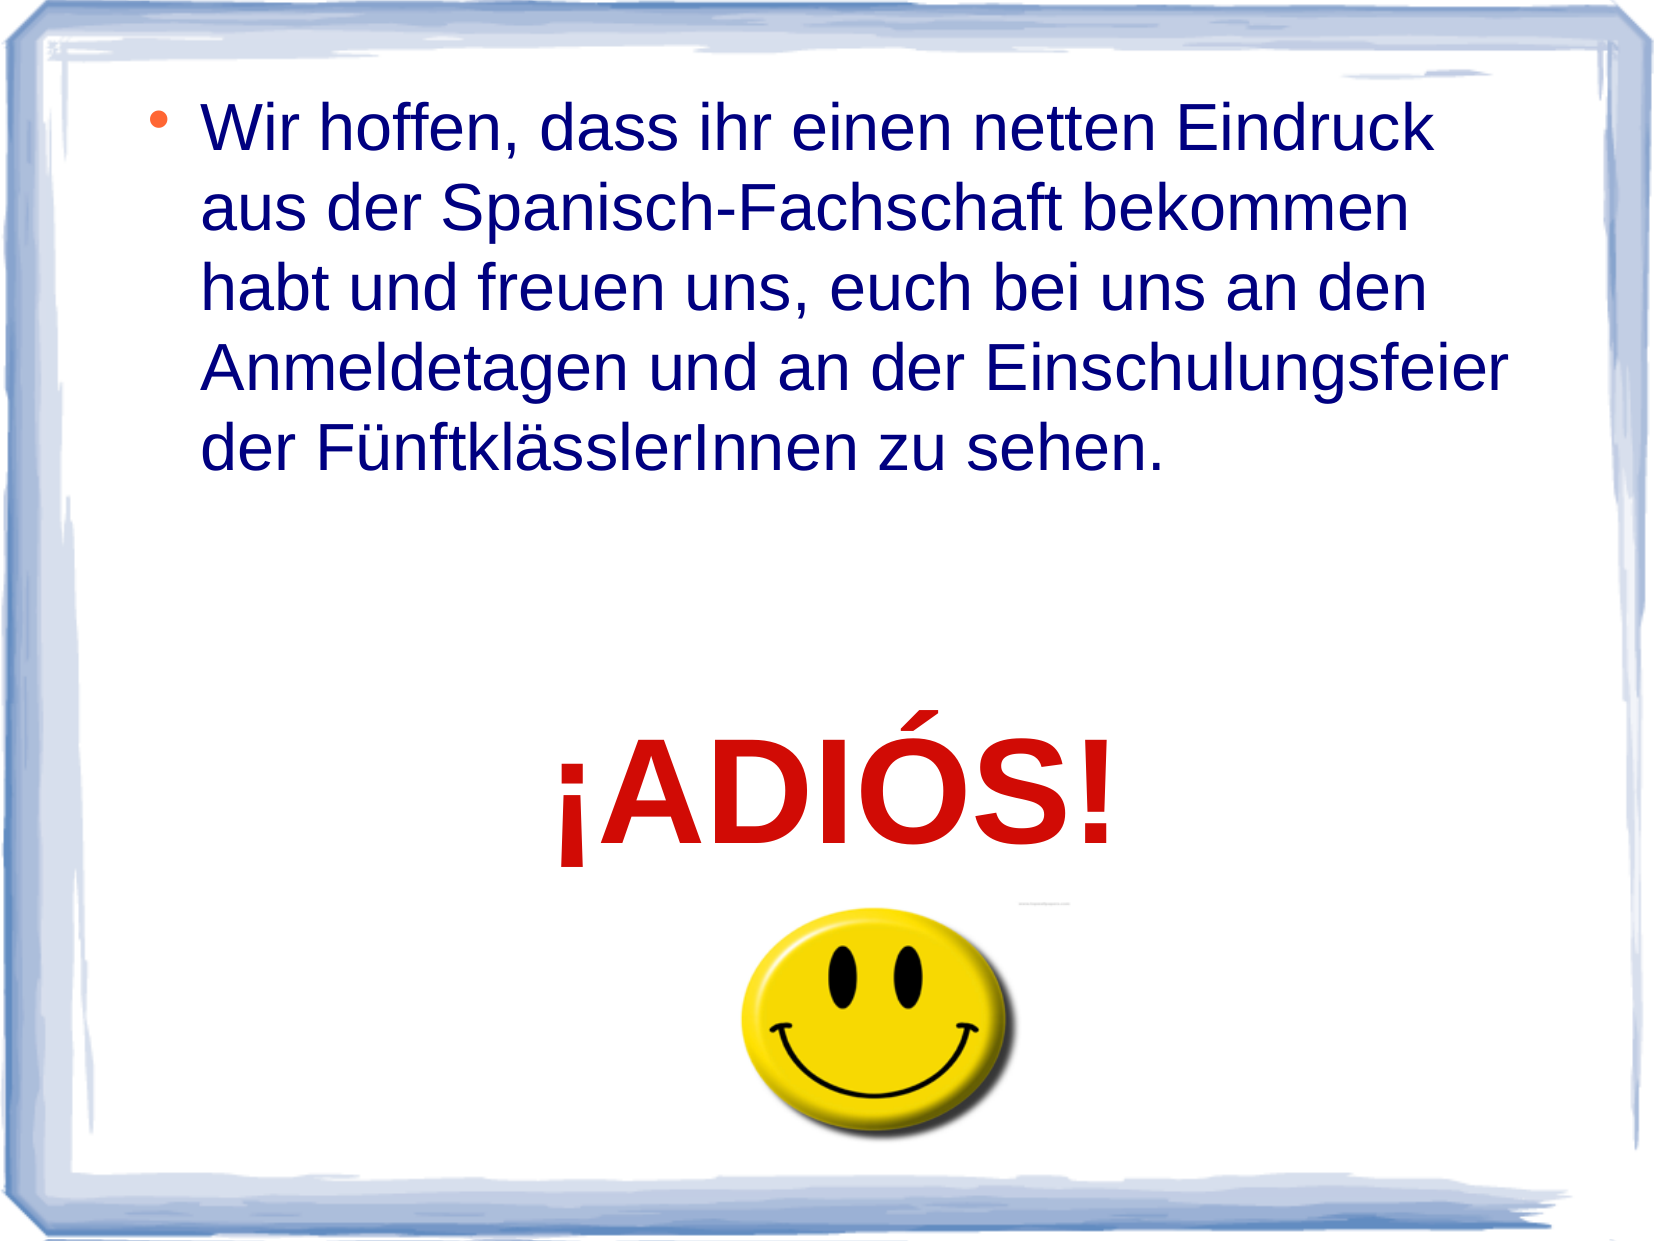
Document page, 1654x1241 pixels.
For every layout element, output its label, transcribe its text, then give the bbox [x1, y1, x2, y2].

text_box [82, 49, 1571, 257]
text_box Wir hoffen, dass ihr einen netten Eindruck aus der Spanisch-Fachschaft bekommen habt und freuen uns, euch bei uns an den Anmeldetagen und an der Einschulungsfeier der FünftklässlerInnen zu sehen. ¡ADIÓS! [129, 83, 1548, 1111]
picture [0, 0, 1654, 1241]
